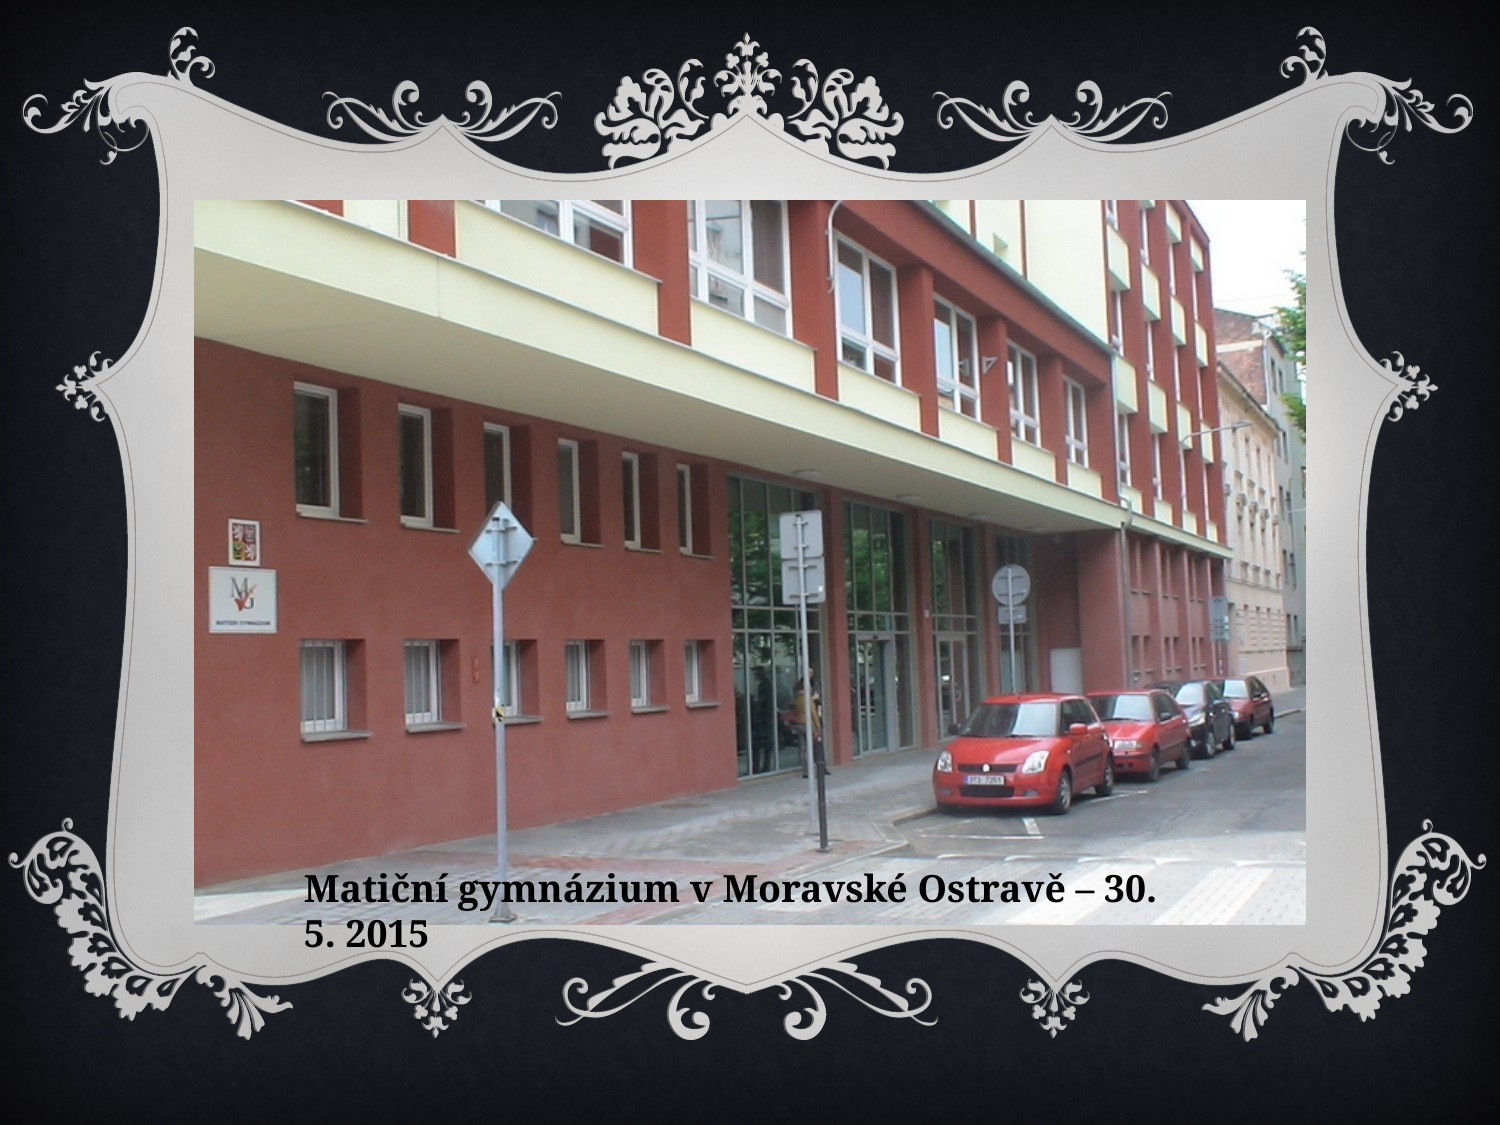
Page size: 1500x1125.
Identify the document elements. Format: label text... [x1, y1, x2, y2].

picture [0, 0, 1500, 1125]
text_box Matiční gymnázium v Moravské Ostravě – 30. 5. 2015 [289, 926, 1199, 963]
